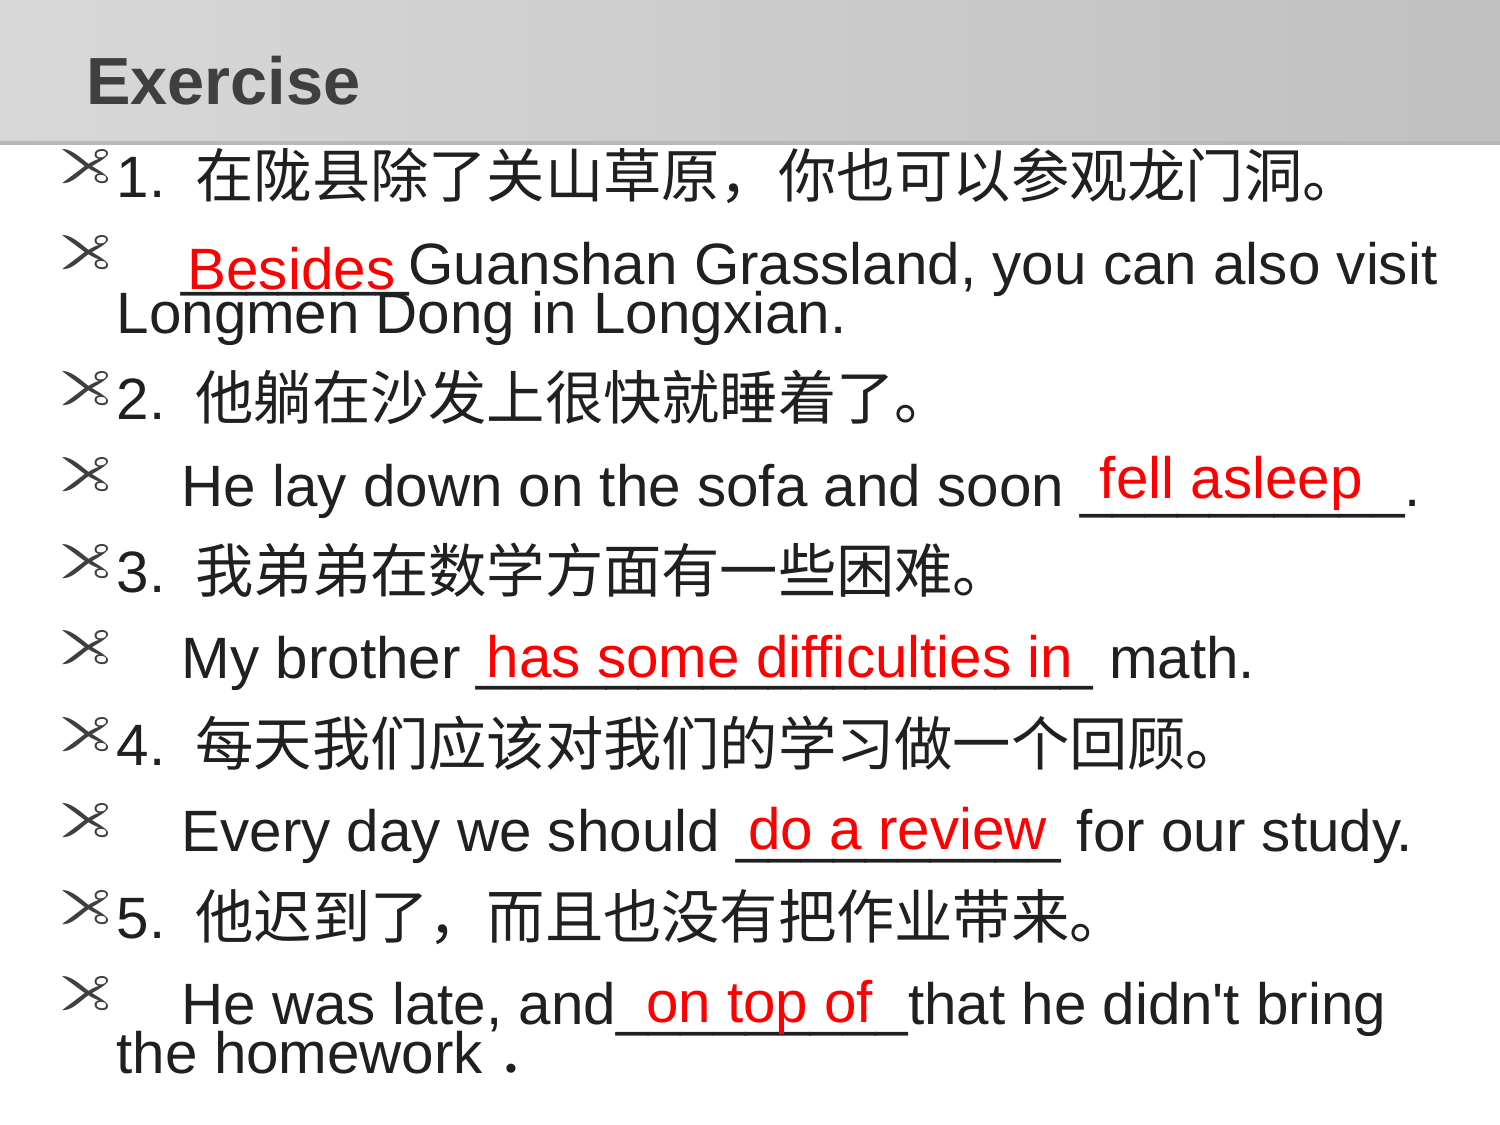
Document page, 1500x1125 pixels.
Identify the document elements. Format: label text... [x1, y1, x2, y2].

text_box do a review [733, 762, 1063, 869]
list 1. 在陇县除了关山草原，你也可以参观龙门洞。 _______Guanshan Grassland, you can also visit Longmen Dong in Longxian. 2. 他躺在沙发上很快就睡着了。 He lay down on the sofa and soon __________. 3. 我弟弟在数学方面有一些困难。 My brother ___________________ math. 4. 每天我们应该对我们的学习做一个回顾。 Every day we should __________ for our study. 5. 他迟到了，而且也没有把作业带来。 He was late, and_________that he didn't bring the homework． [45, 151, 1455, 1075]
text_box fell asleep [1085, 411, 1378, 518]
text_box Besides [172, 203, 411, 309]
text_box has some difficulties in [472, 590, 1089, 697]
title Exercise [71, 25, 1219, 141]
text_box on top of [631, 935, 889, 1042]
